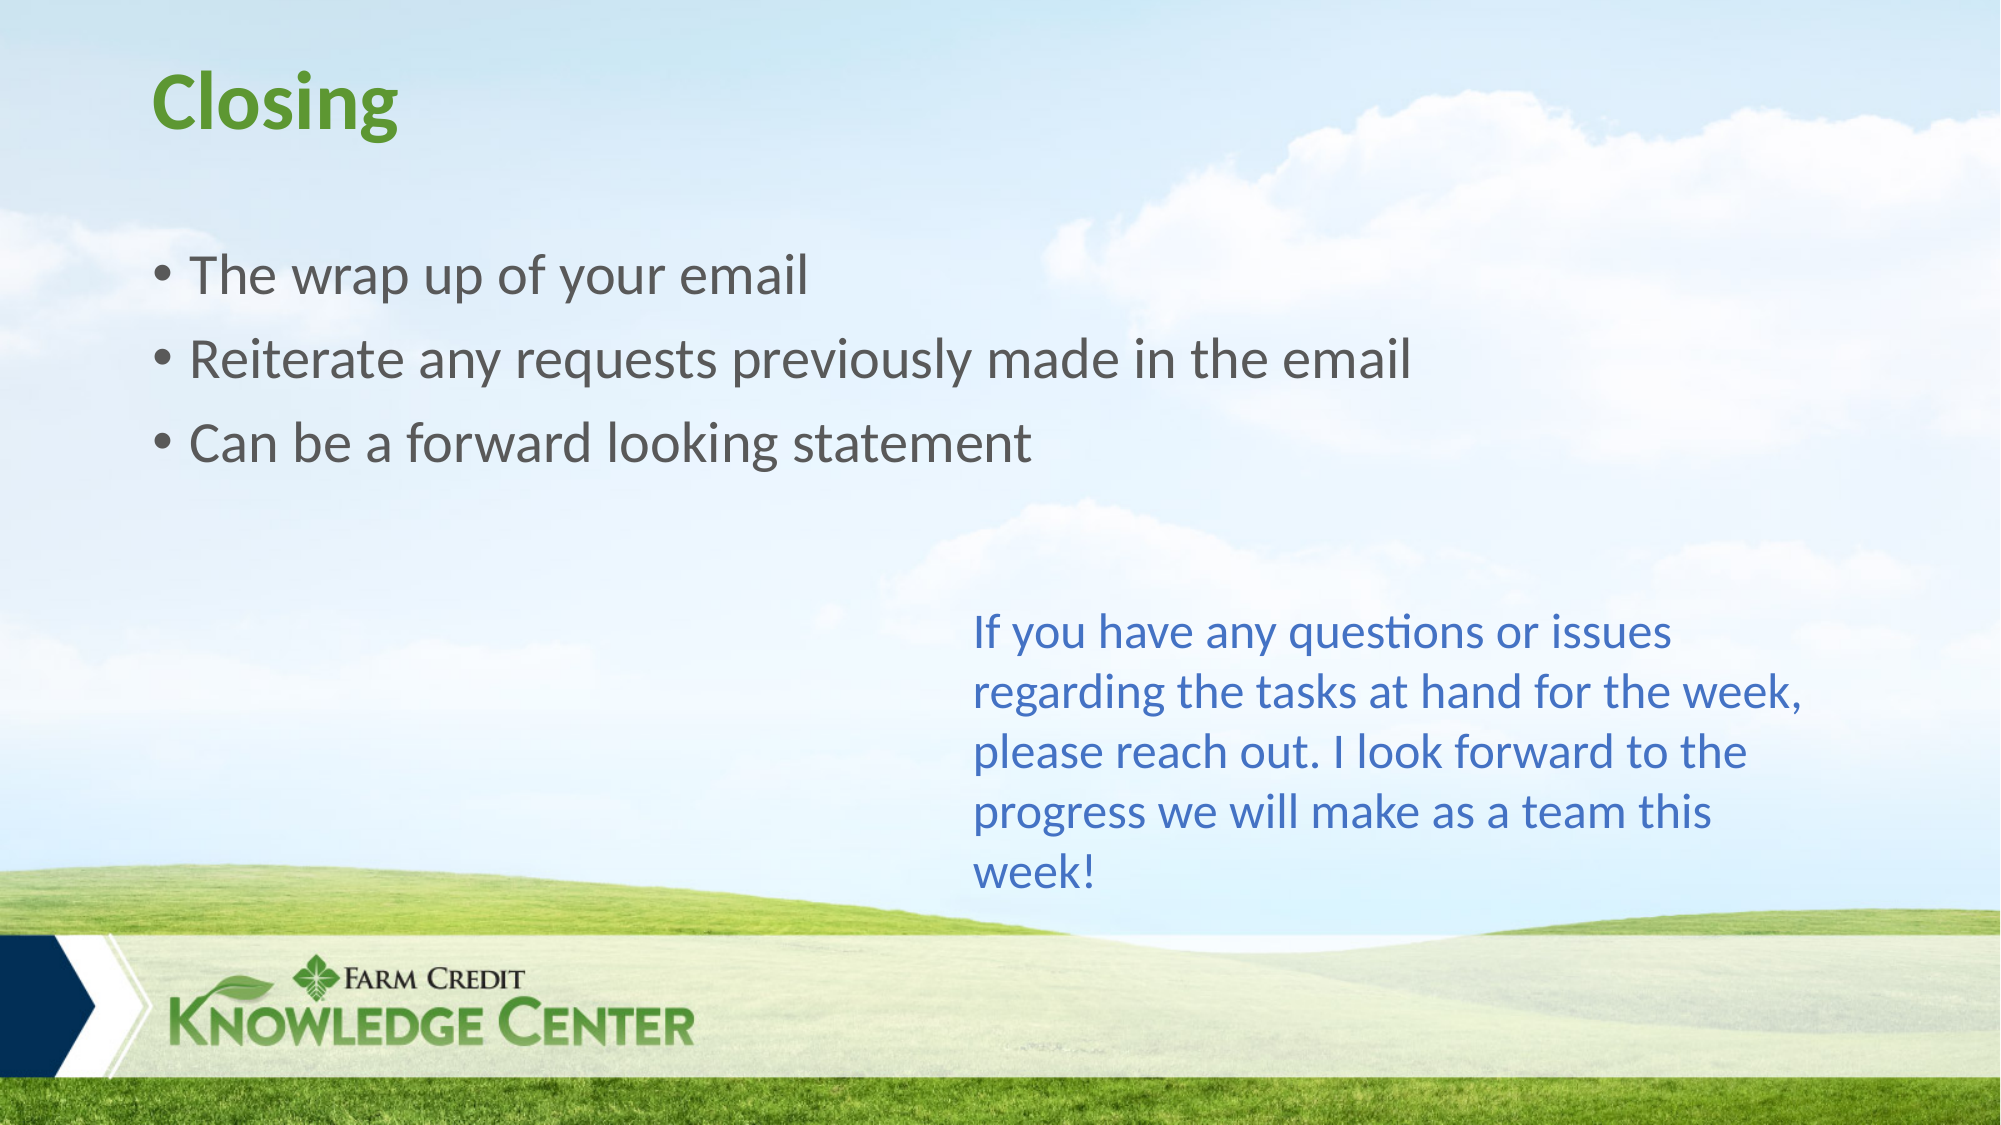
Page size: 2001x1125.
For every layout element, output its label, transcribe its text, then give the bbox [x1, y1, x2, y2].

picture [0, 0, 2001, 1125]
title Closing [137, 59, 1863, 237]
list The wrap up of your email Reiterate any requests previously made in the email Can be a forward looking statement [137, 237, 1863, 952]
text_box If you have any questions or issues regarding the tasks at hand for the week, please reach out. I look forward to the progress we will make as a team this week! [958, 591, 1863, 907]
